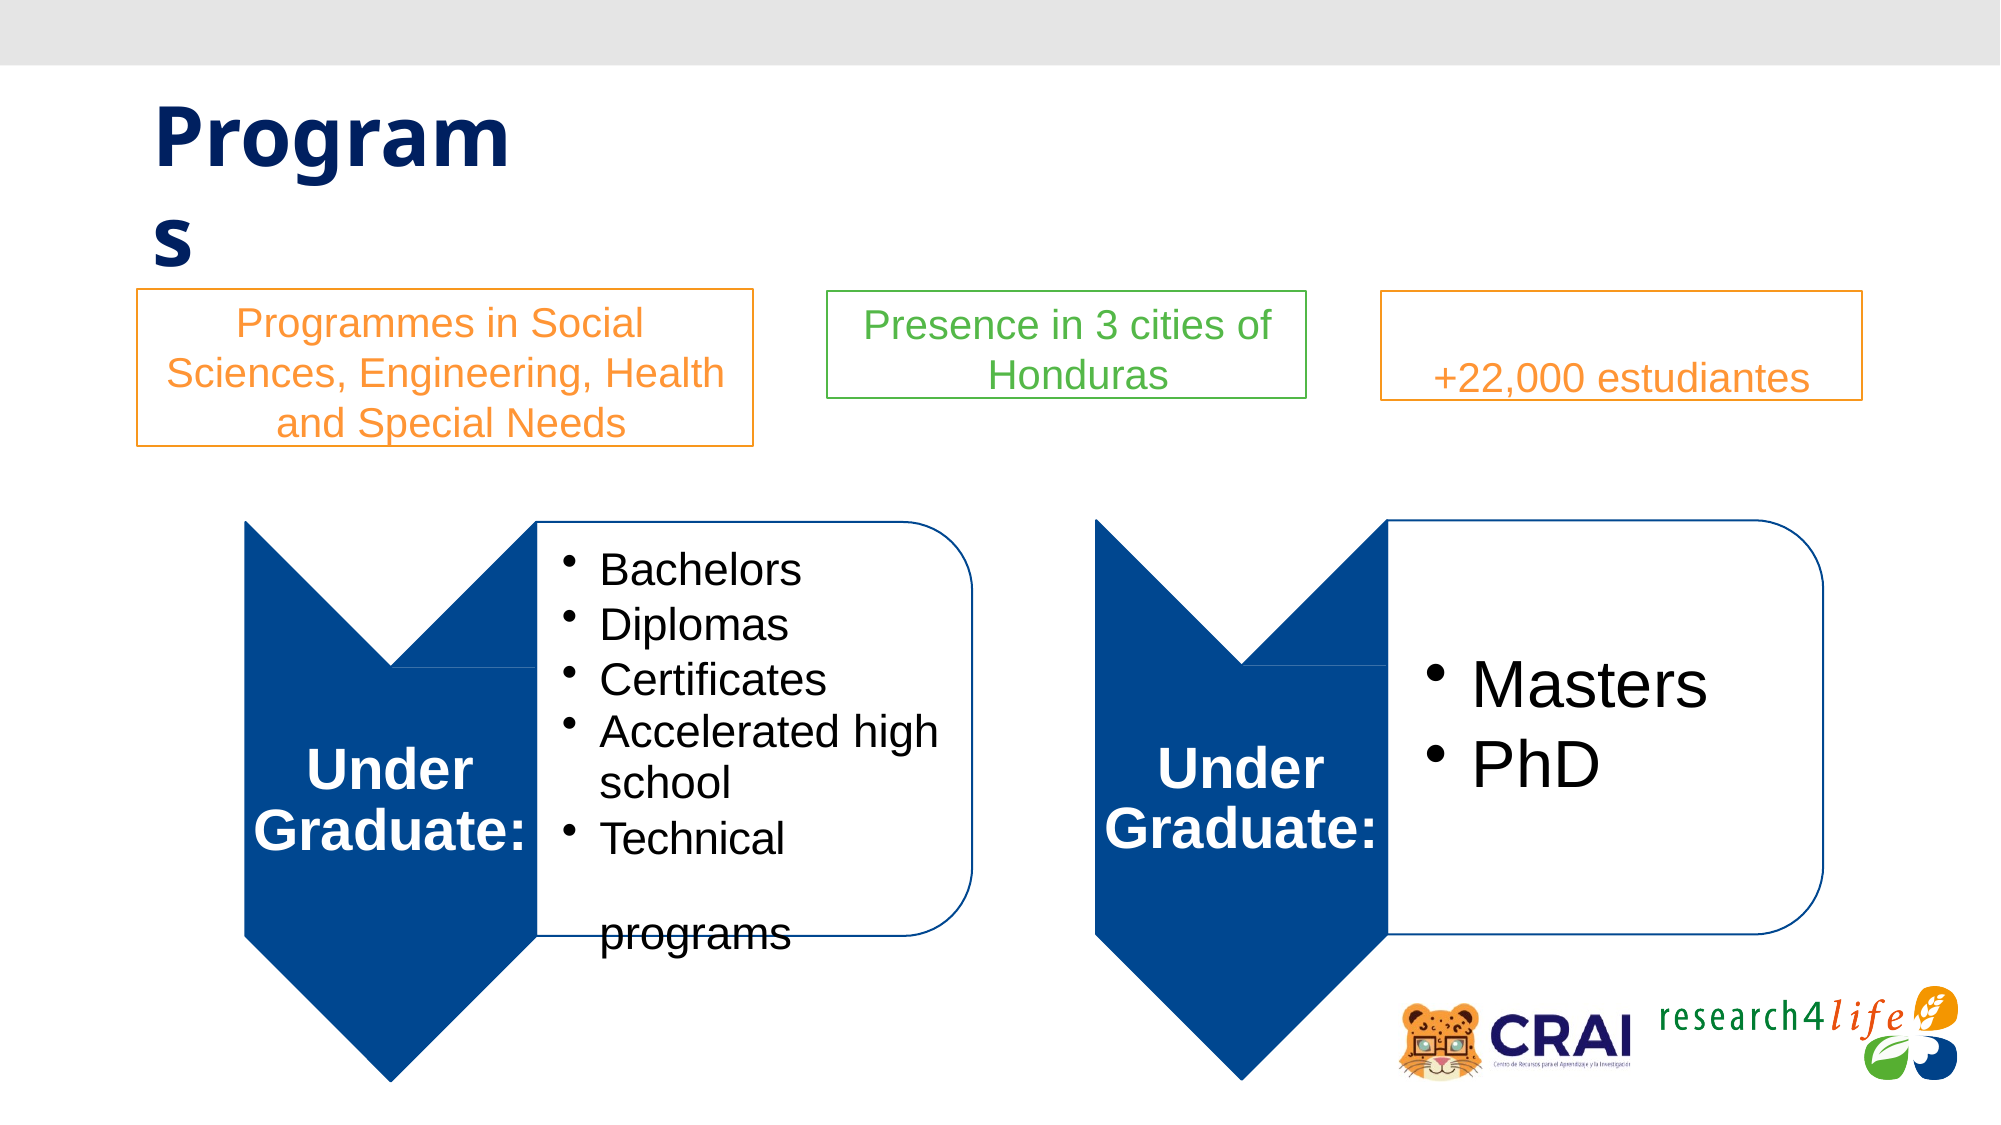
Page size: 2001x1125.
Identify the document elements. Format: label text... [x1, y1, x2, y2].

text_box Programmes in Social Sciences, Engineering, Health and Special Needs [137, 289, 753, 446]
text_box Under Graduate: [250, 729, 531, 862]
text_box Under Graduate: [1102, 727, 1382, 861]
text_box [245, 521, 537, 1082]
text_box +22,000 estudiantes [1381, 291, 1863, 401]
text_box [536, 521, 973, 936]
text_box [1096, 520, 1387, 1080]
text_box Presence in 3 cities of Honduras [827, 291, 1307, 398]
text_box Masters PhD [1422, 638, 1711, 802]
text_box [1398, 1003, 1631, 1082]
picture [1661, 986, 1958, 1080]
title Programs [150, 81, 544, 284]
text_box [1387, 520, 1824, 935]
text_box Bachelors Diplomas Certificates Accelerated high school Technical programs [559, 537, 943, 959]
